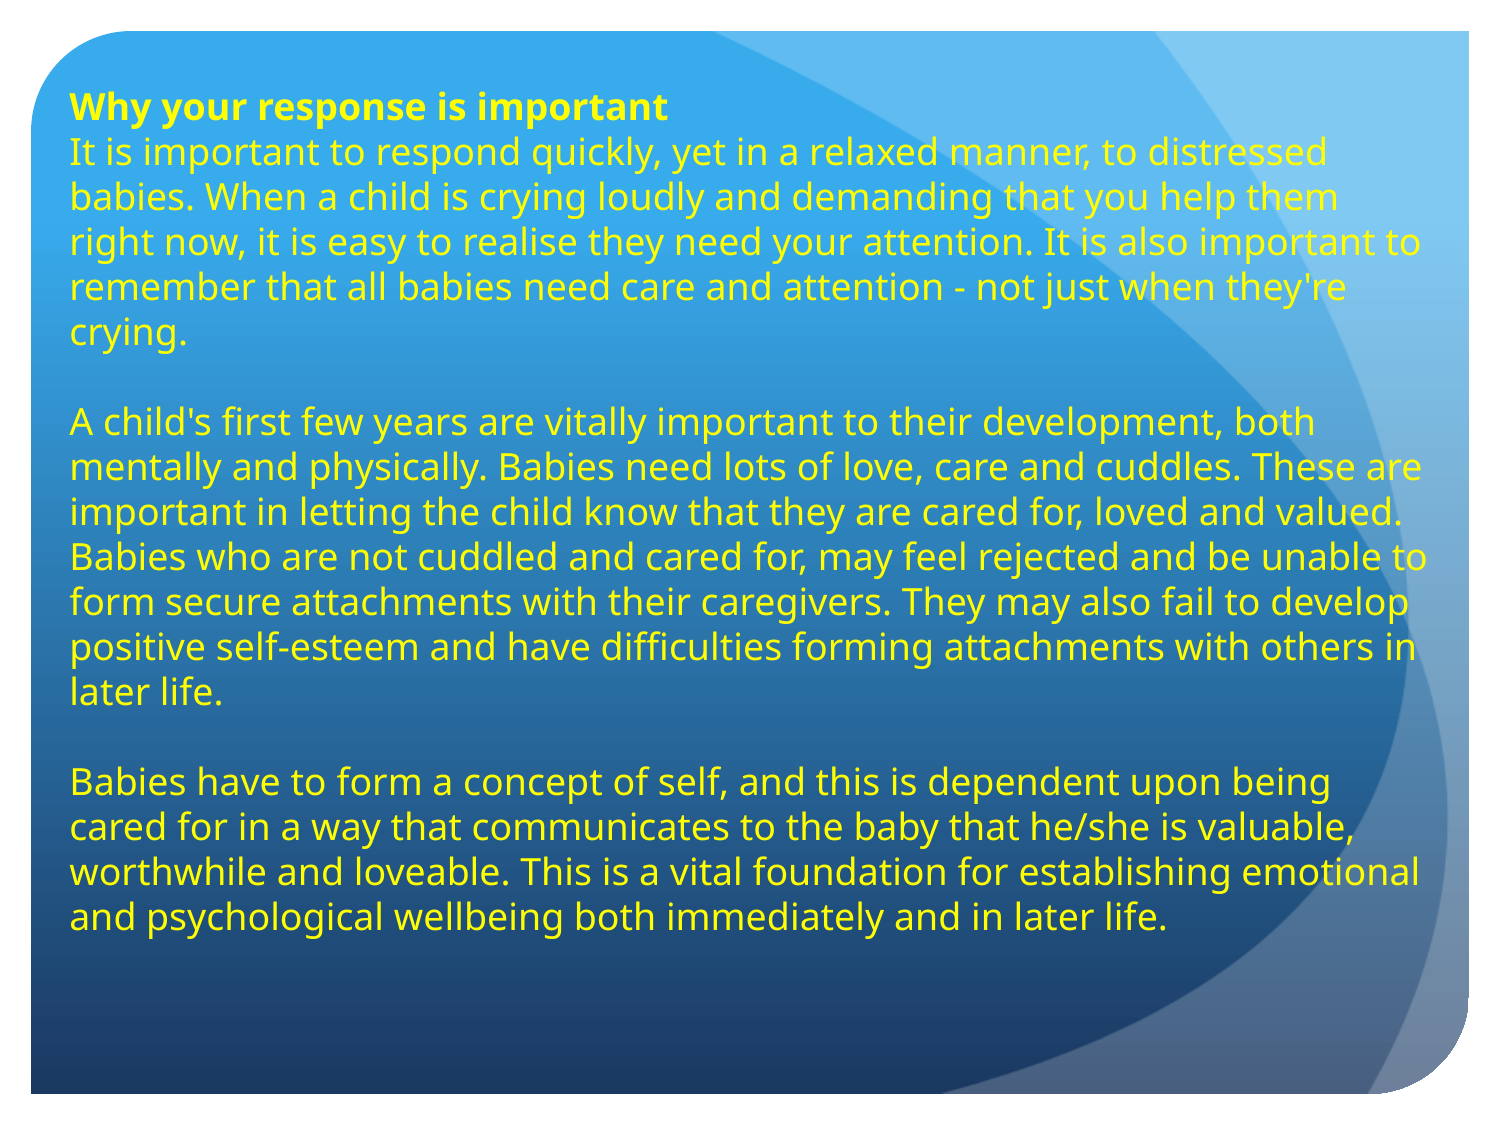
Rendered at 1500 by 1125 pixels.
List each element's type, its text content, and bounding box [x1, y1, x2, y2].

text_box Why your response is important It is important to respond quickly, yet in a relaxed manner, to distressed babies. When a child is crying loudly and demanding that you help them right now, it is easy to realise they need your attention. It is also important to remember that all babies need care and attention - not just when they're crying. A child's first few years are vitally important to their development, both mentally and physically. Babies need lots of love, care and cuddles. These are important in letting the child know that they are cared for, loved and valued. Babies who are not cuddled and cared for, may feel rejected and be unable to form secure attachments with their caregivers. They may also fail to develop positive self-esteem and have difficulties forming attachments with others in later life. Babies have to form a concept of self, and this is dependent upon being cared for in a way that communicates to the baby that he/she is valuable, worthwhile and loveable. This is a vital foundation for establishing emotional and psychological wellbeing both immediately and in later life. [54, 75, 1446, 946]
picture [24, 30, 1473, 1094]
